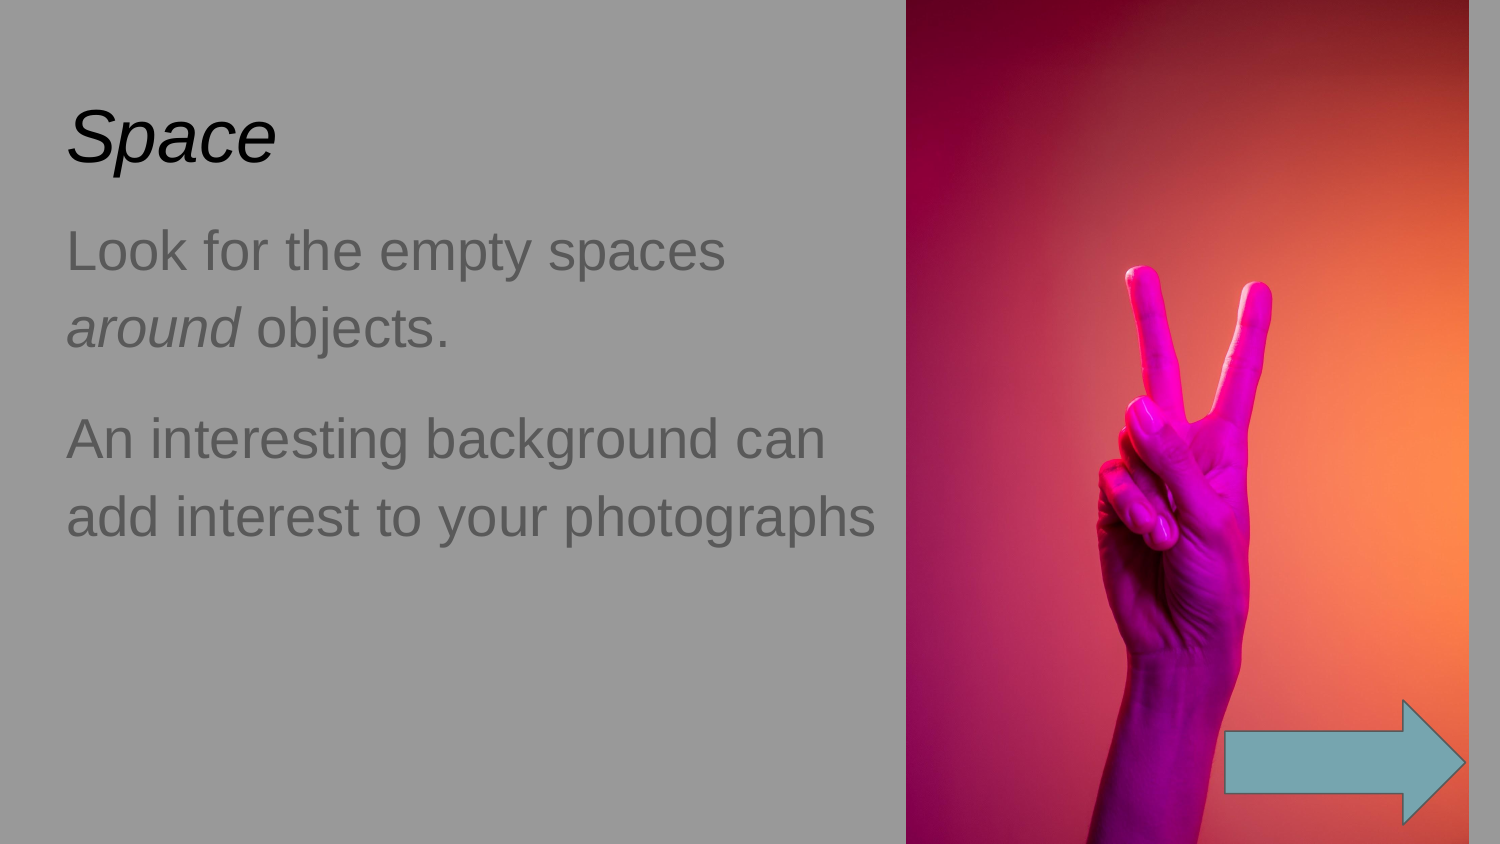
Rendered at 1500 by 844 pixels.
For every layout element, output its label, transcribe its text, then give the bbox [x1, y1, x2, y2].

title Space [51, 72, 900, 167]
list Look for the empty spaces around objects. An interesting background can add interest to your photographs [51, 189, 900, 750]
picture [905, 0, 1469, 844]
